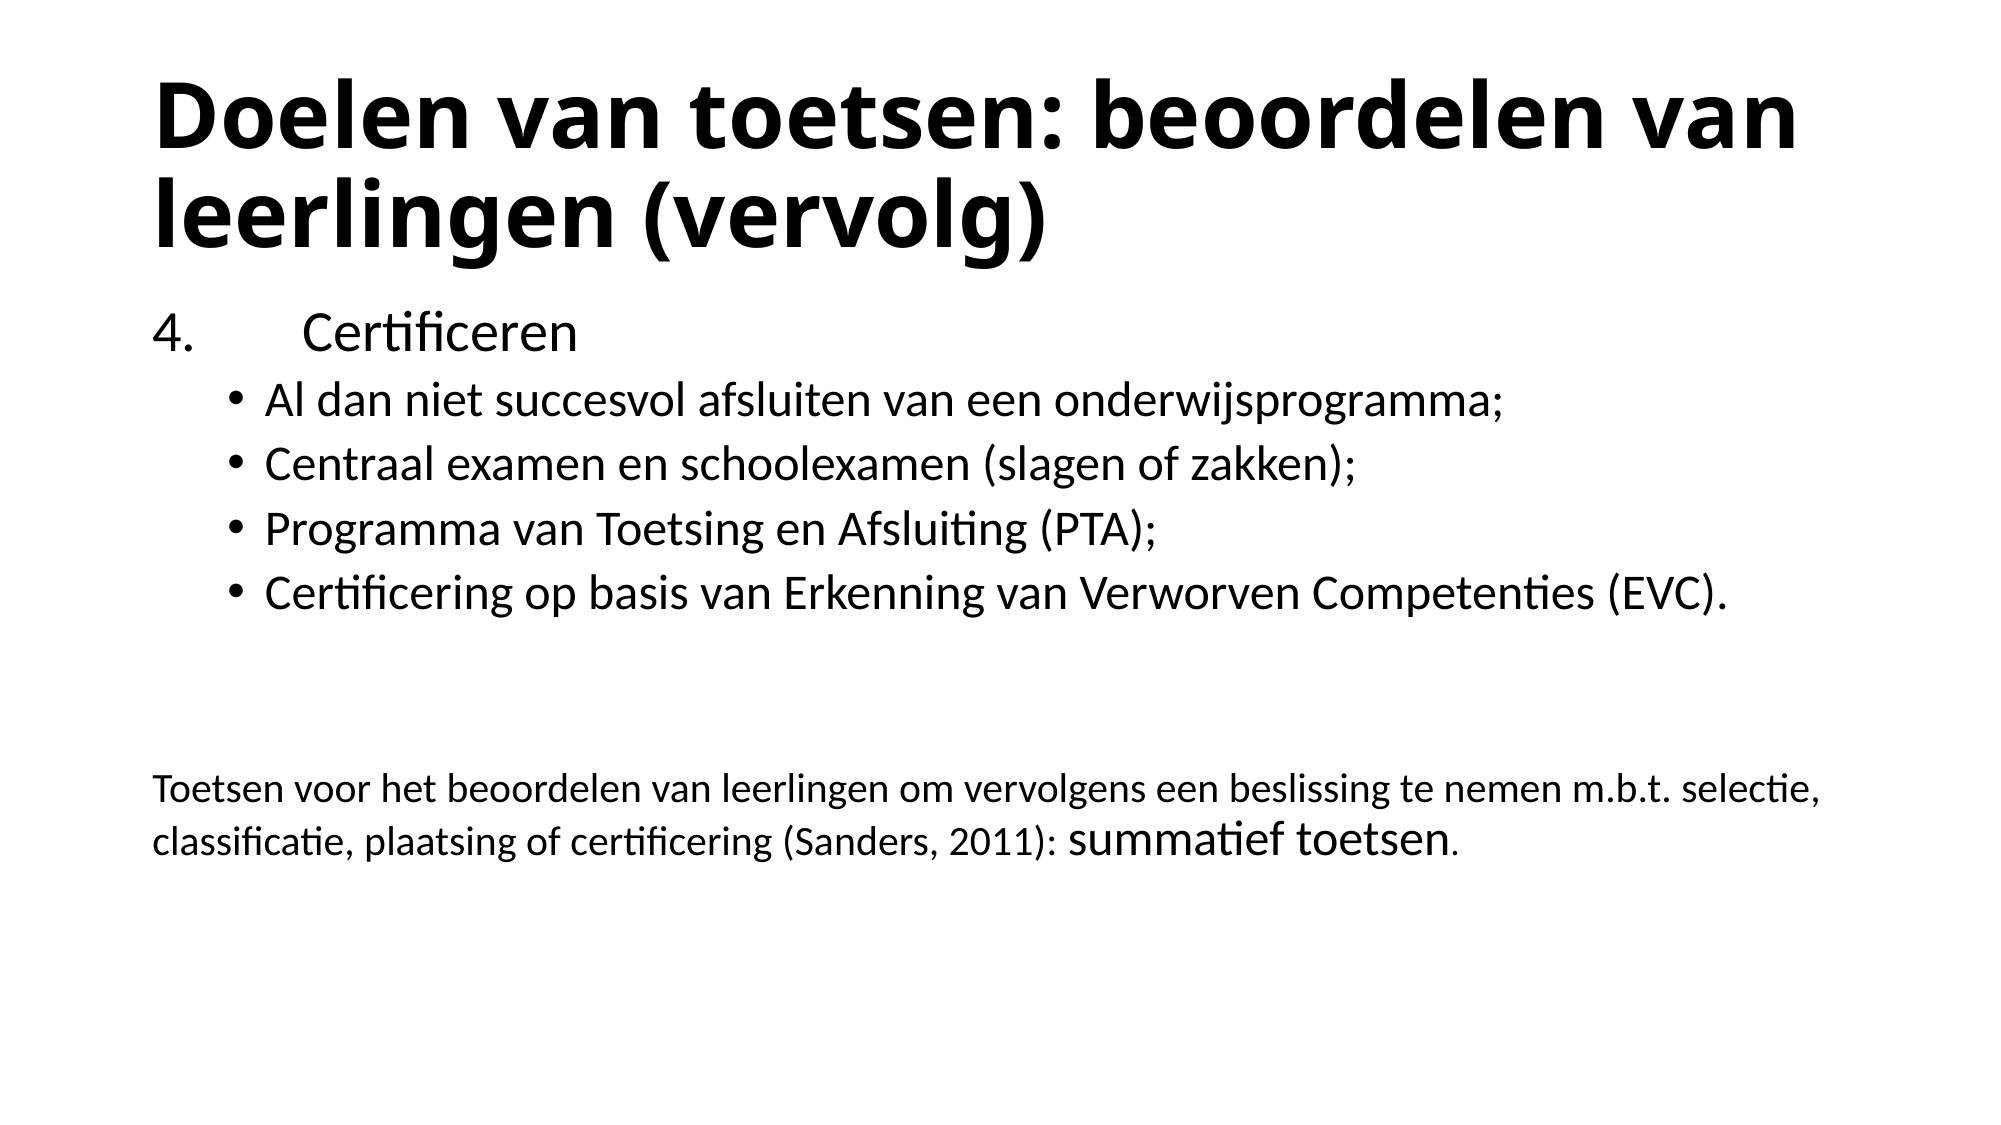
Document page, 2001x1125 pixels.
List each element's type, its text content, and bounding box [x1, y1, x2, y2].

title Doelen van toetsen: beoordelen van leerlingen (vervolg) [137, 59, 1863, 278]
list 4. Certificeren Al dan niet succesvol afsluiten van een onderwijsprogramma; Centraal examen en schoolexamen (slagen of zakken); Programma van Toetsing en Afsluiting (PTA); Certificering op basis van Erkenning van Verworven Competenties (EVC). Toetsen voor het beoordelen van leerlingen om vervolgens een beslissing te nemen m.b.t. selectie, classificatie, plaatsing of certificering (Sanders, 2011): summatief toetsen. [137, 299, 1863, 1014]
